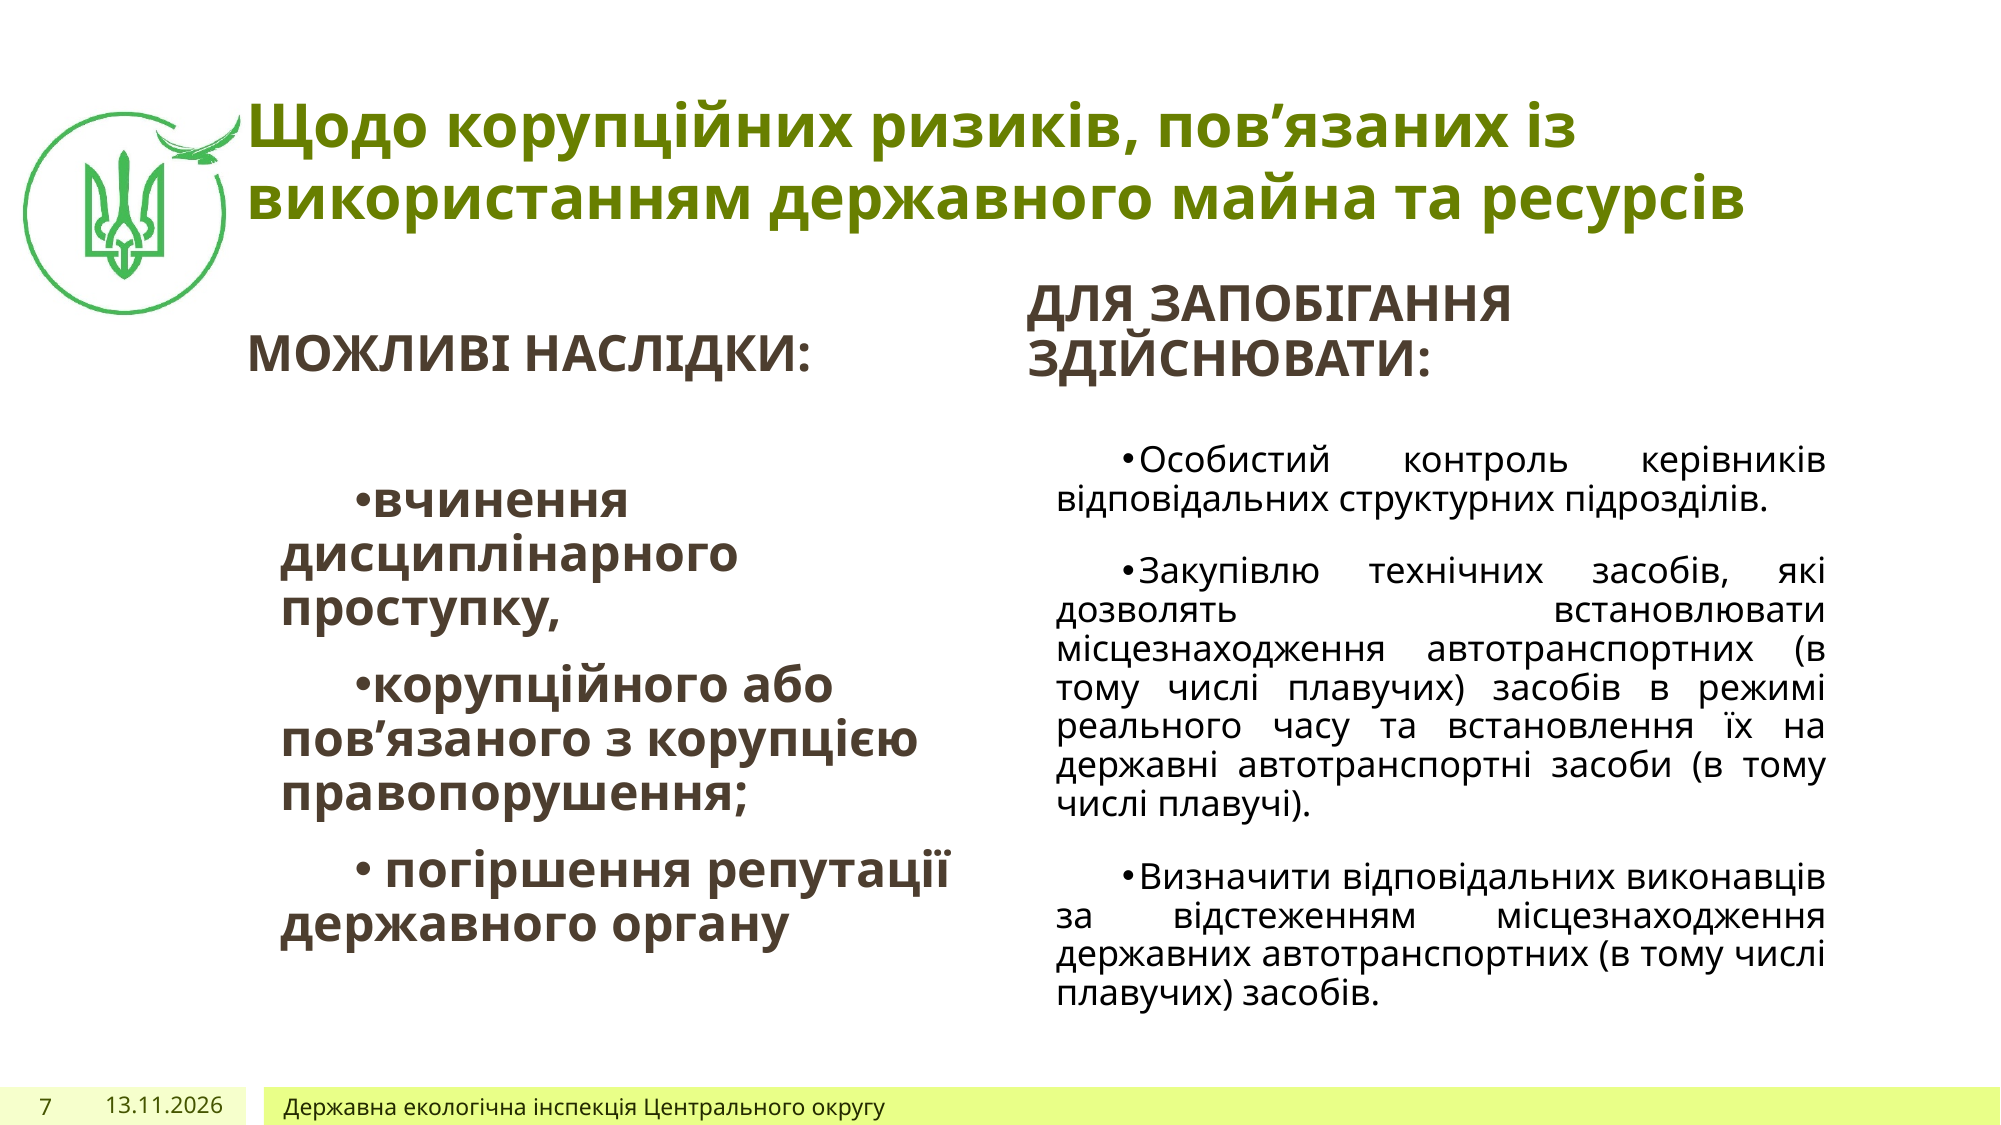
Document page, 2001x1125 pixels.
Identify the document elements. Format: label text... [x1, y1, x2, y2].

picture [9, 95, 245, 331]
list МОЖЛИВІ НАСЛІДКИ: [231, 254, 988, 391]
slide_number 7 [0, 1087, 68, 1125]
title Щодо корупційних ризиків, пов’язаних із використанням державного майна та ресурсів [231, 45, 1769, 240]
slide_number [74, 1087, 239, 1125]
list вчинення дисциплінарного проступку, корупційного або пов’язаного з корупцією правопорушення; погіршення репутації державного органу [231, 399, 988, 1025]
list Особистий контроль керівників відповідальних структурних підрозділів. Закупівлю технічних засобів, які дозволять встановлювати місцезнаходження автотранспортних (в тому числі плавучих) засобів в режимі реального часу та встановлення їх на державні автотранспортні засоби (в тому числі плавучі). Визначити відповідальних виконавців за відстеженням місцезнаходження державних автотранспортних (в тому числі плавучих) засобів. [1007, 433, 1843, 1059]
footer Державна екологічна інспекція Центрального округу [268, 1087, 1769, 1125]
list ДЛЯ ЗАПОБІГАННЯ ЗДІЙСНЮВАТИ: [1012, 254, 1896, 444]
